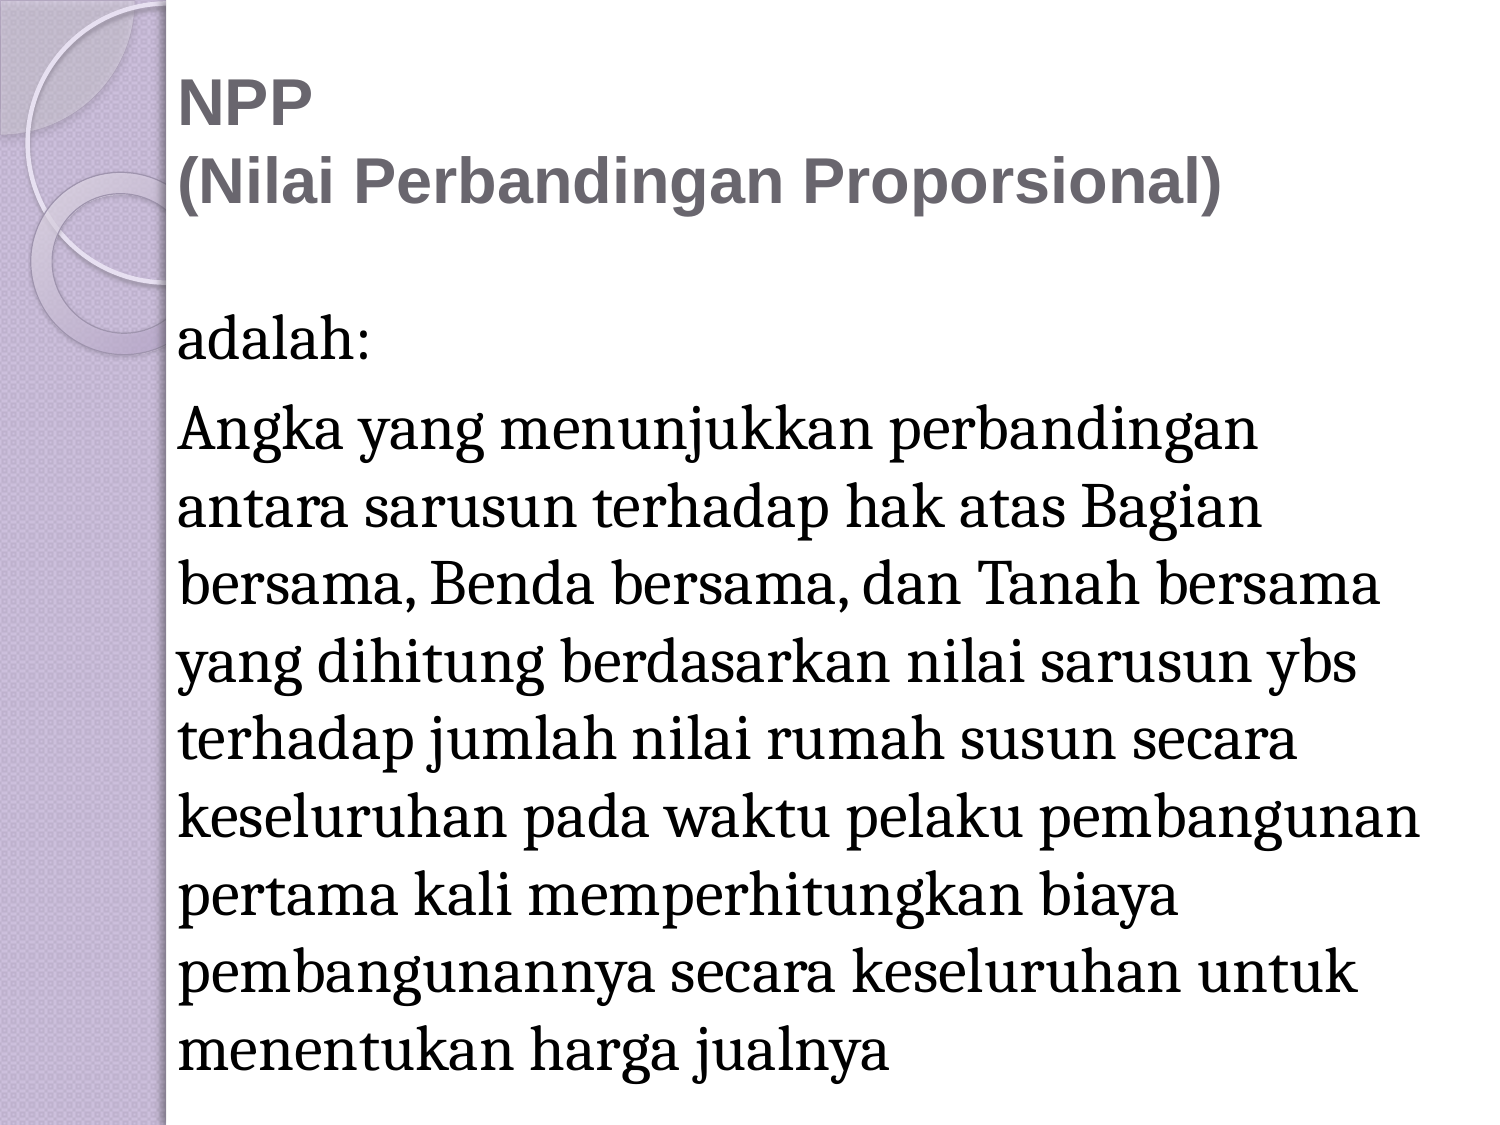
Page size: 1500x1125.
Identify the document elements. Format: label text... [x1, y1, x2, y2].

list adalah: Angka yang menunjukkan perbandingan antara sarusun terhadap hak atas Bagian bersama, Benda bersama, dan Tanah bersama yang dihitung berdasarkan nilai sarusun ybs terhadap jumlah nilai rumah susun secara keseluruhan pada waktu pelaku pembangunan pertama kali memperhitungkan biaya pembangunannya secara keseluruhan untuk menentukan harga jualnya [162, 287, 1463, 1100]
title NPP (Nilai Perbandingan Proporsional) [162, 50, 1500, 225]
